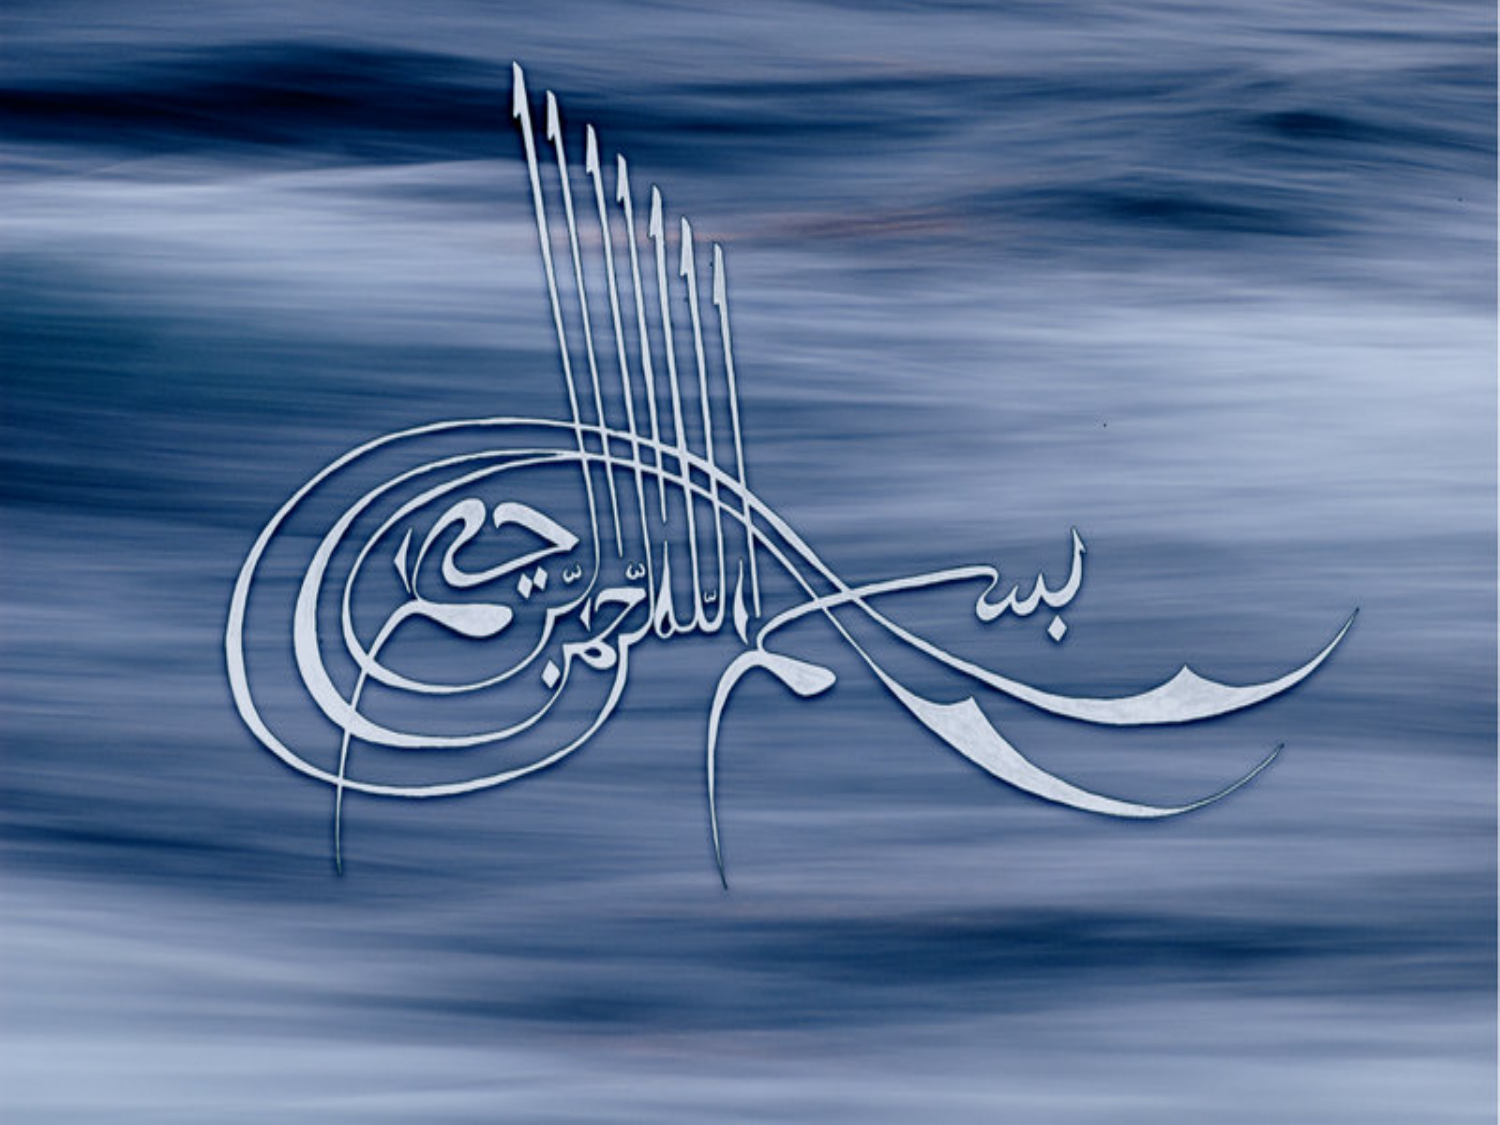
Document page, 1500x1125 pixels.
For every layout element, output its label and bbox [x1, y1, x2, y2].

list [0, 0, 1500, 1125]
